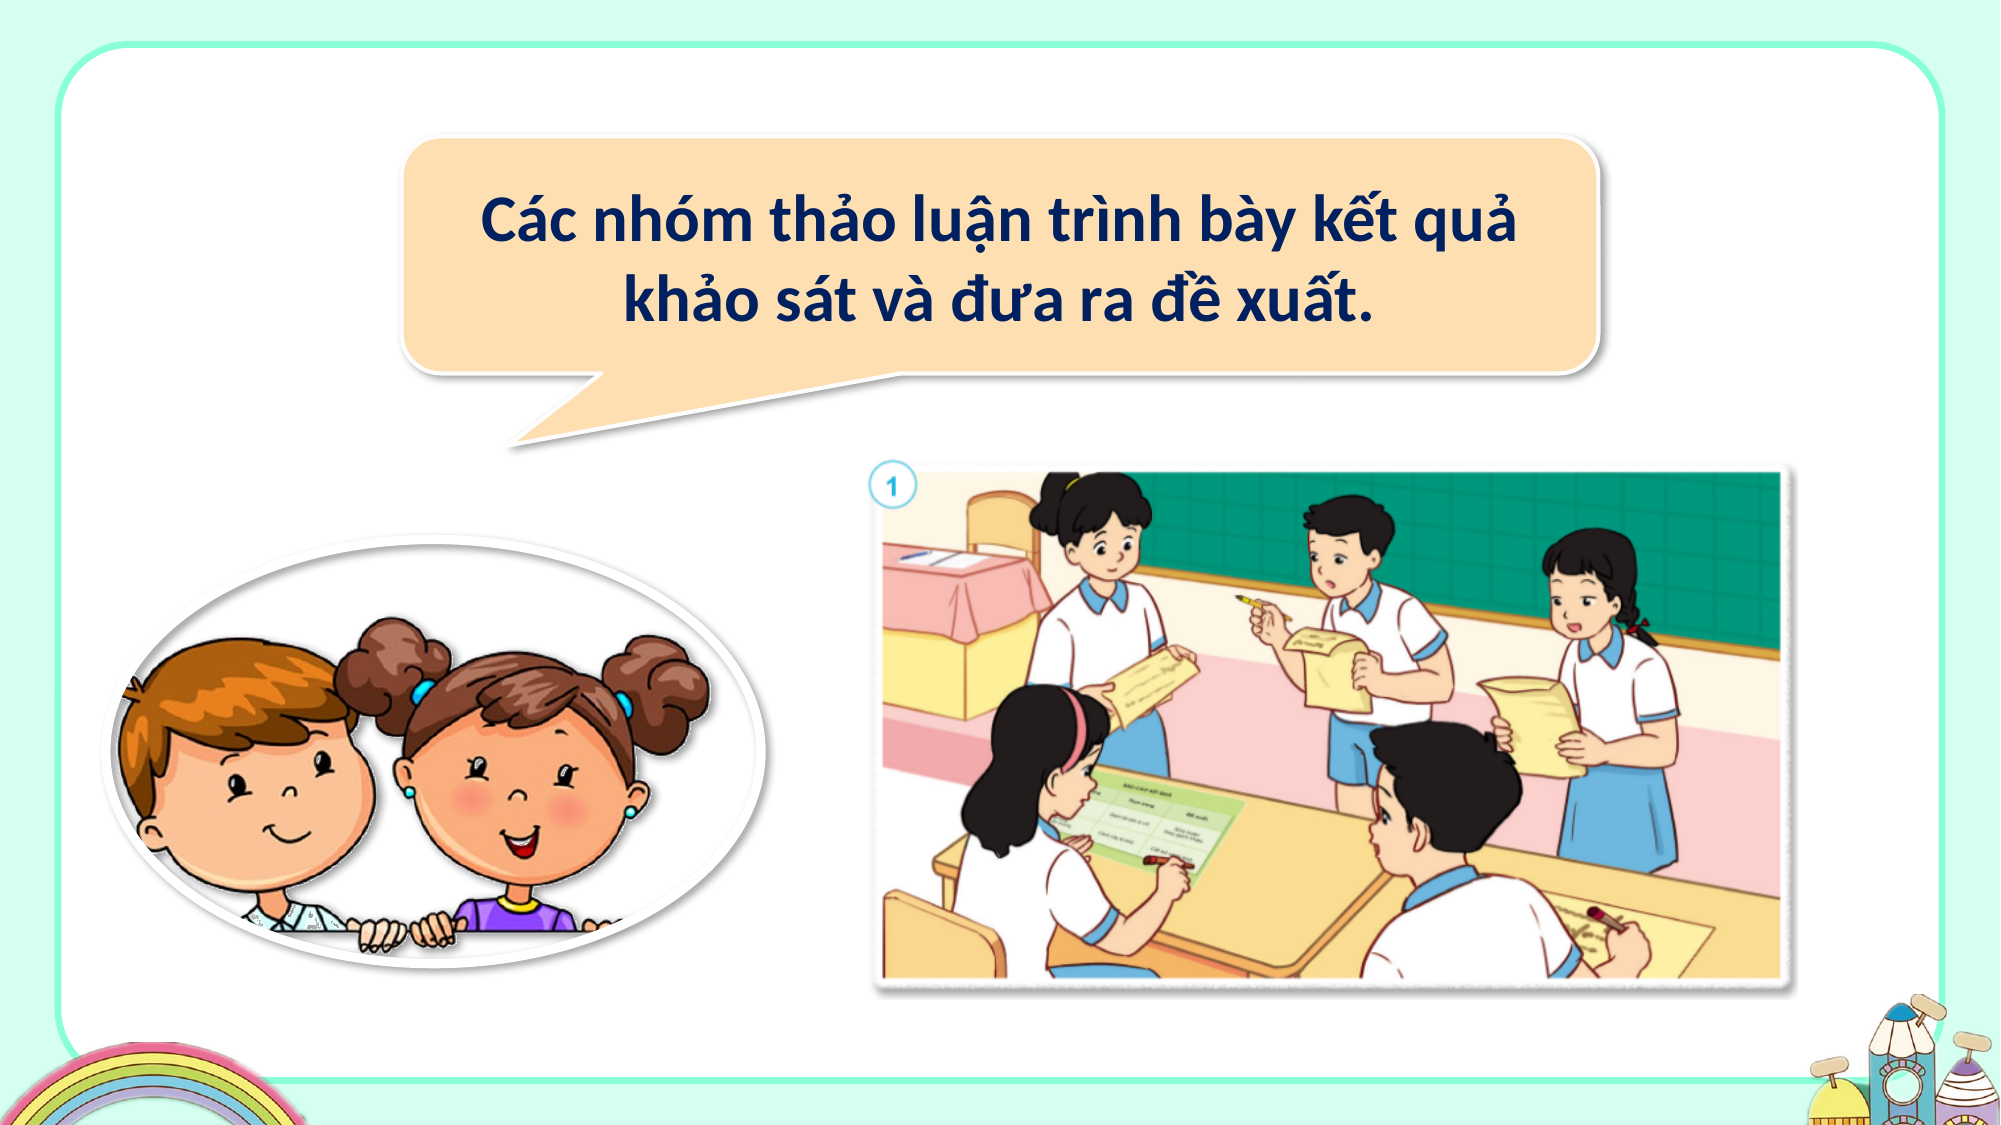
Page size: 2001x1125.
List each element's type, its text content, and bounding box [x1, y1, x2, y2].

picture [851, 451, 2000, 1125]
text_box Các nhóm thảo luận trình bày kết quả khảo sát và đưa ra đề xuất. [401, 136, 1599, 446]
picture [0, 1042, 337, 1125]
picture [105, 539, 761, 964]
